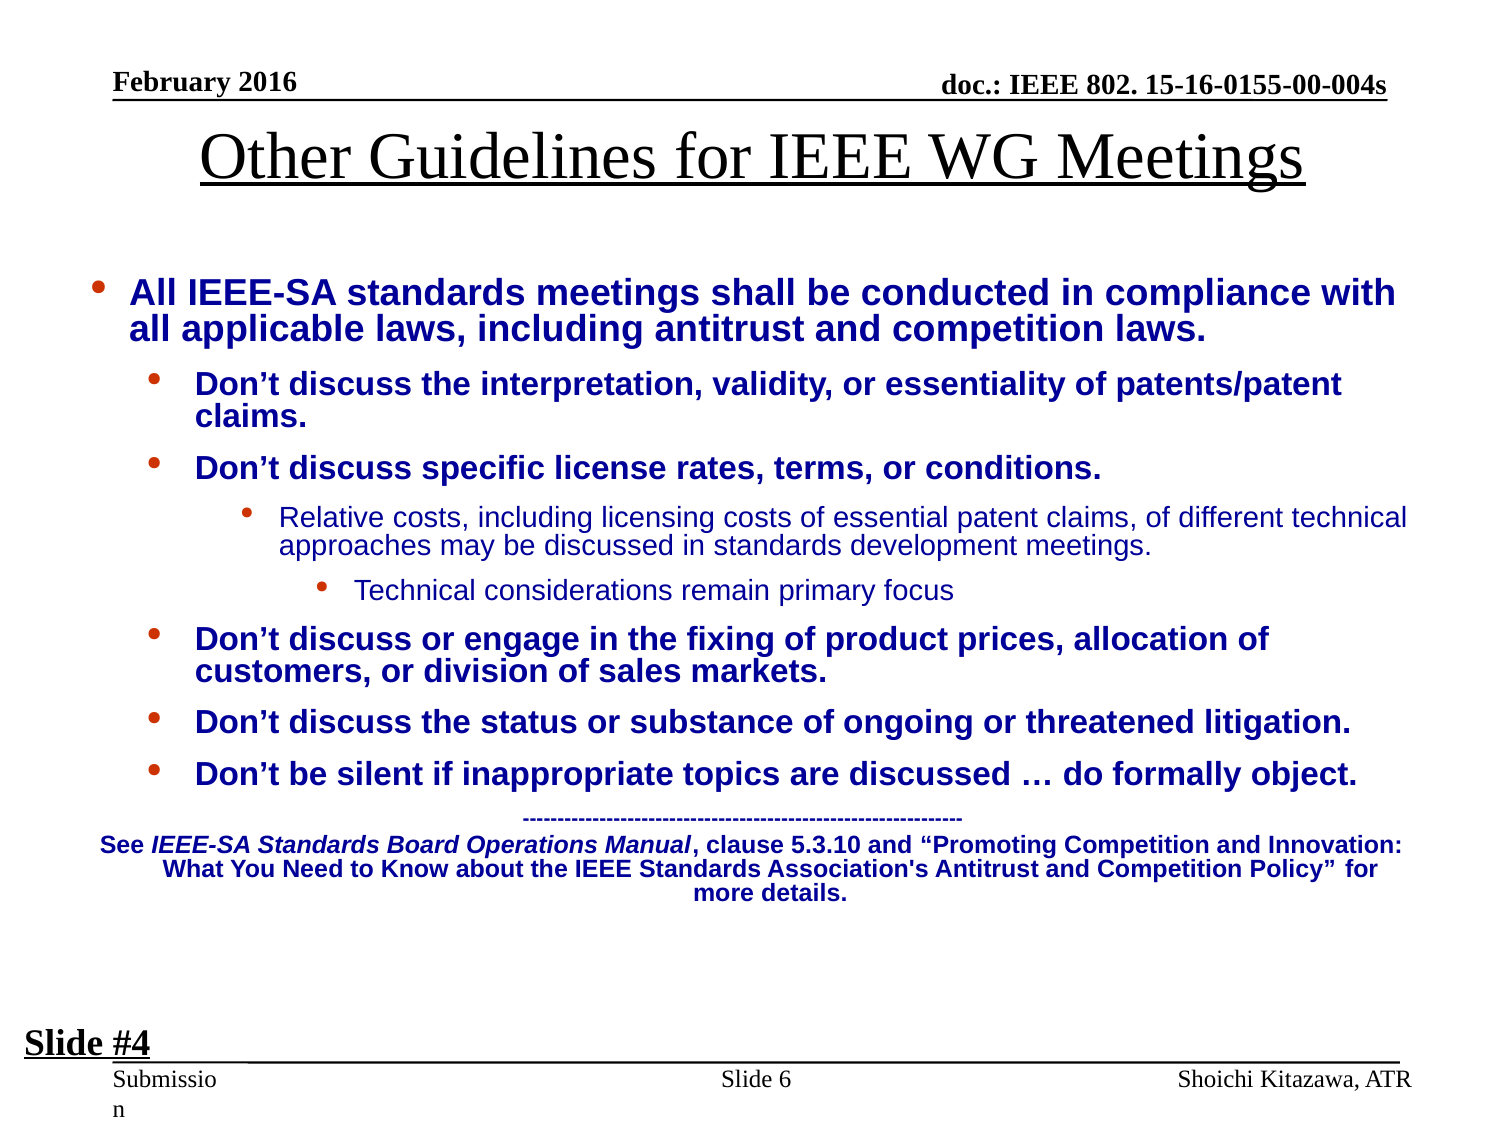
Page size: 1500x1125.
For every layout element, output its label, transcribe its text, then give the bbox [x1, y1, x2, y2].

text_box Slide #4 [9, 1010, 166, 1070]
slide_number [112, 62, 375, 98]
title Other Guidelines for IEEE WG Meetings [59, 101, 1448, 202]
text_box All IEEE-SA standards meetings shall be conducted in compliance with all applicable laws, including antitrust and competition laws. Don’t discuss the interpretation, validity, or essentiality of patents/patent claims. Don’t discuss specific license rates, terms, or conditions. Relative costs, including licensing costs of essential patent claims, of different technical approaches may be discussed in standards development meetings. Technical considerations remain primary focus Don’t discuss or engage in the fixing of product prices, allocation of customers, or division of sales markets. Don’t discuss the status or substance of ongoing or threatened litigation. Don’t be silent if inappropriate topics are discussed … do formally object. --------------------------------------------------------------- See IEEE-SA Standards Board Operations Manual, clause 5.3.10 and “Promoting Competition and Innovation: What You Need to Know about the IEEE Standards Association's Antitrust and Competition Policy” for more details. [76, 244, 1427, 1094]
